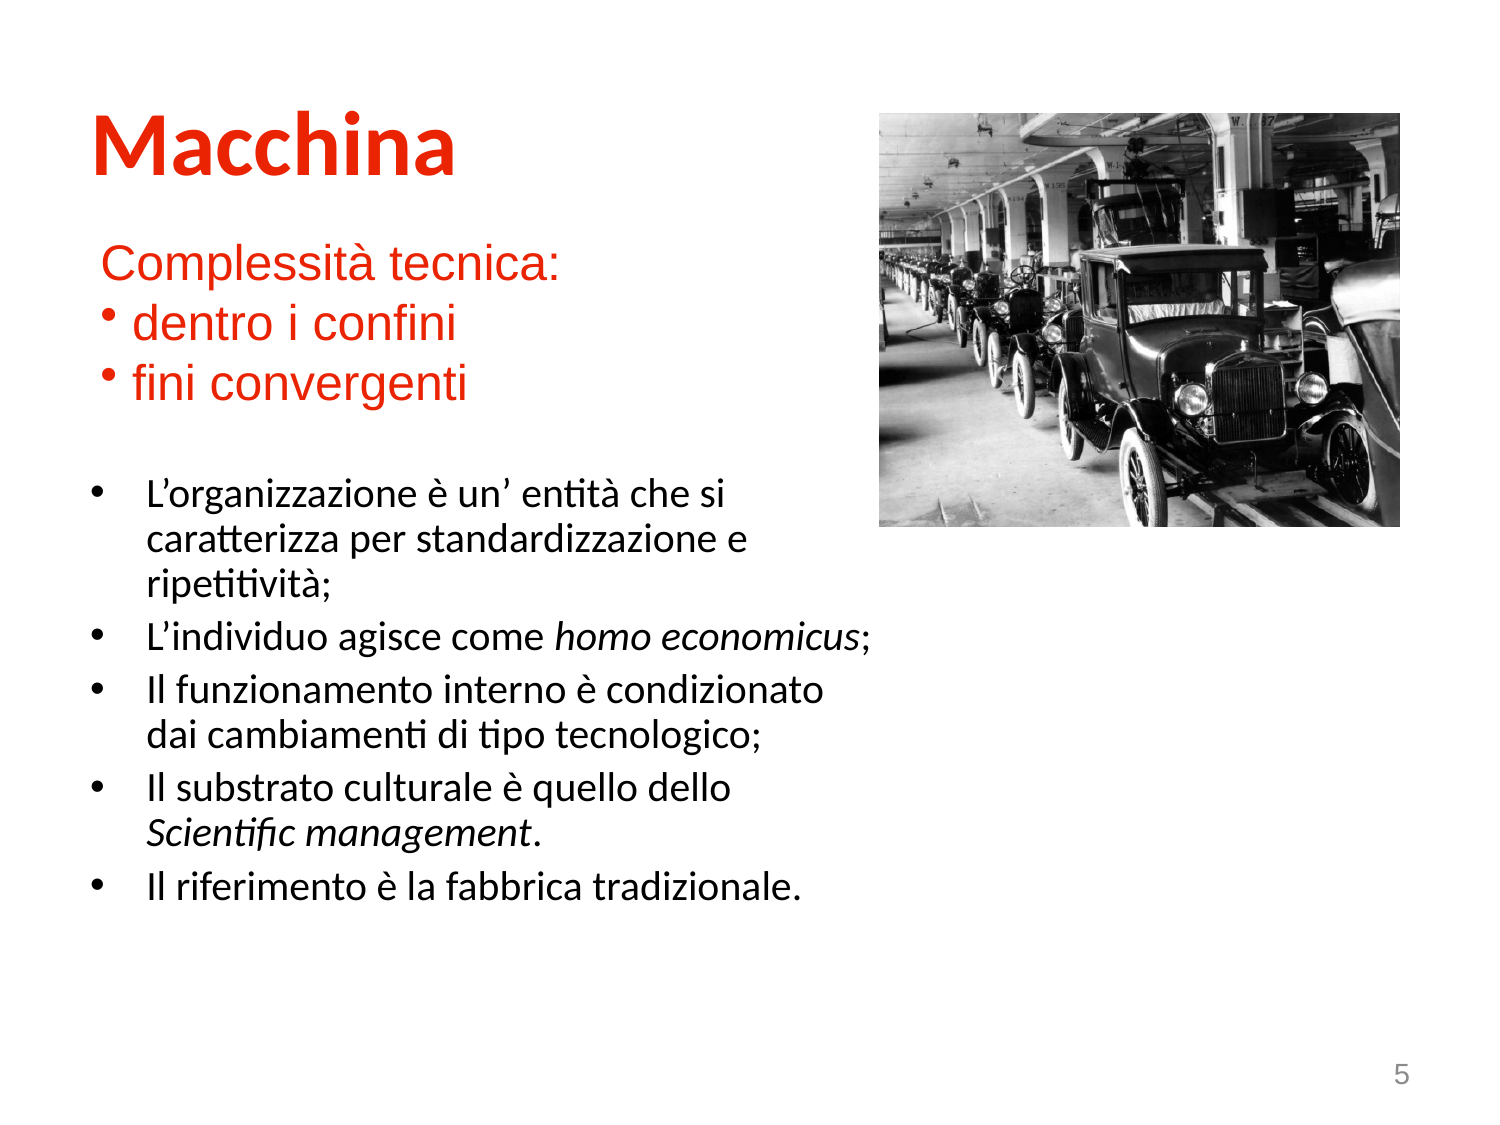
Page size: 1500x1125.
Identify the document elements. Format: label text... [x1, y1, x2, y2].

picture [879, 113, 1400, 528]
slide_number 5 [1074, 1042, 1425, 1103]
text_box Complessità tecnica: dentro i confini fini convergenti [85, 222, 577, 418]
title Macchina [75, 45, 1425, 233]
list L’organizzazione è un’ entità che si caratterizza per standardizzazione e ripetitività; L’individuo agisce come homo economicus; Il funzionamento interno è condizionato dai cambiamenti di tipo tecnologico; Il substrato culturale è quello dello Scientific management. Il riferimento è la fabbrica tradizionale. [75, 463, 892, 976]
